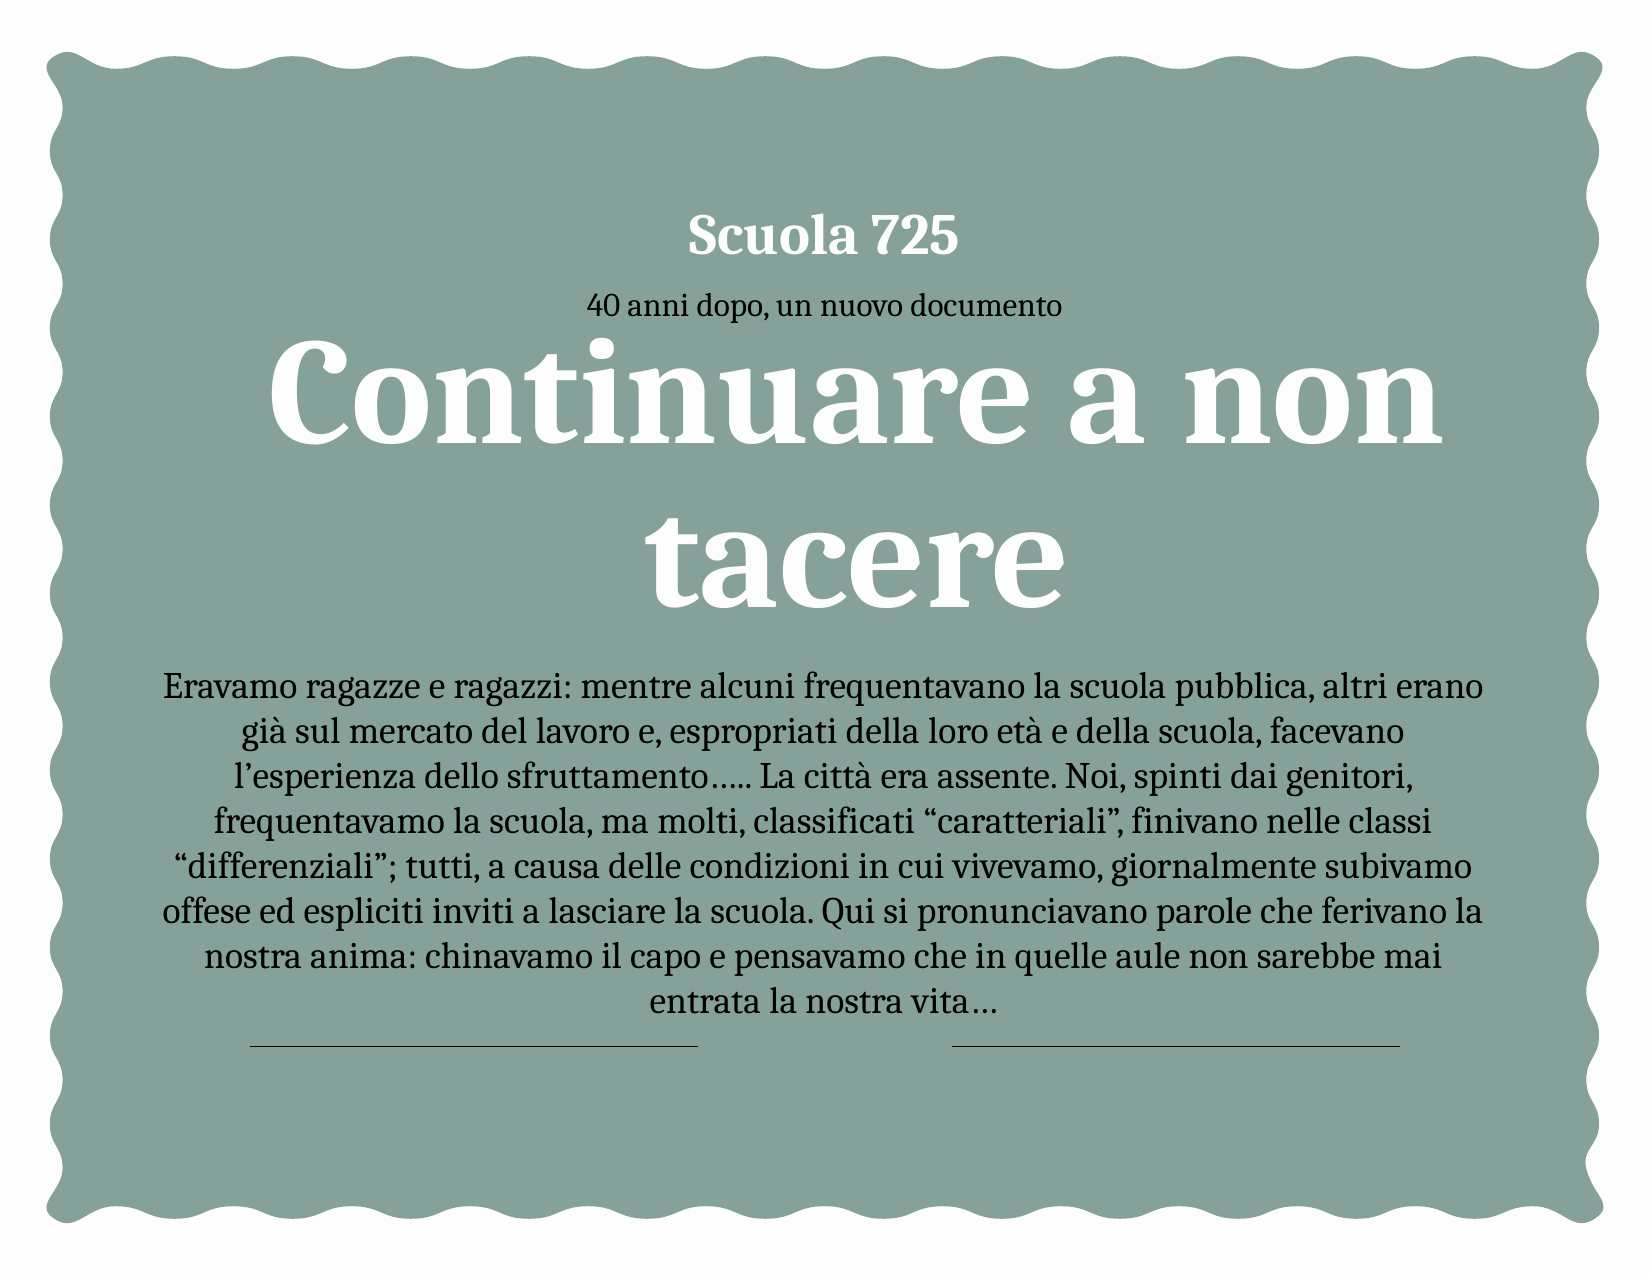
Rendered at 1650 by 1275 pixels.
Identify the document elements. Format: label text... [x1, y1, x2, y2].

subtitle 40 anni dopo, un nuovo documento [206, 290, 1444, 340]
title Continuare a non tacere [132, 389, 1582, 564]
list Scuola 725 [206, 197, 1444, 290]
list Eravamo ragazze e ragazzi: mentre alcuni frequentavano la scuola pubblica, altri erano già sul mercato del lavoro e, espropriati della loro età e della scuola, facevano l’esperienza dello sfruttamento….. La città era assente. Noi, spinti dai genitori, frequentavamo la scuola, ma molti, classificati “caratteriali”, finivano nelle classi “differenziali”; tutti, a causa delle condizioni in cui vivevamo, giornalmente subivamo offese ed espliciti inviti a lasciare la scuola. Qui si pronunciavano parole che ferivano la nostra anima: chinavamo il capo e pensavamo che in quelle aule non sarebbe mai entrata la nostra vita… [132, 653, 1516, 1041]
